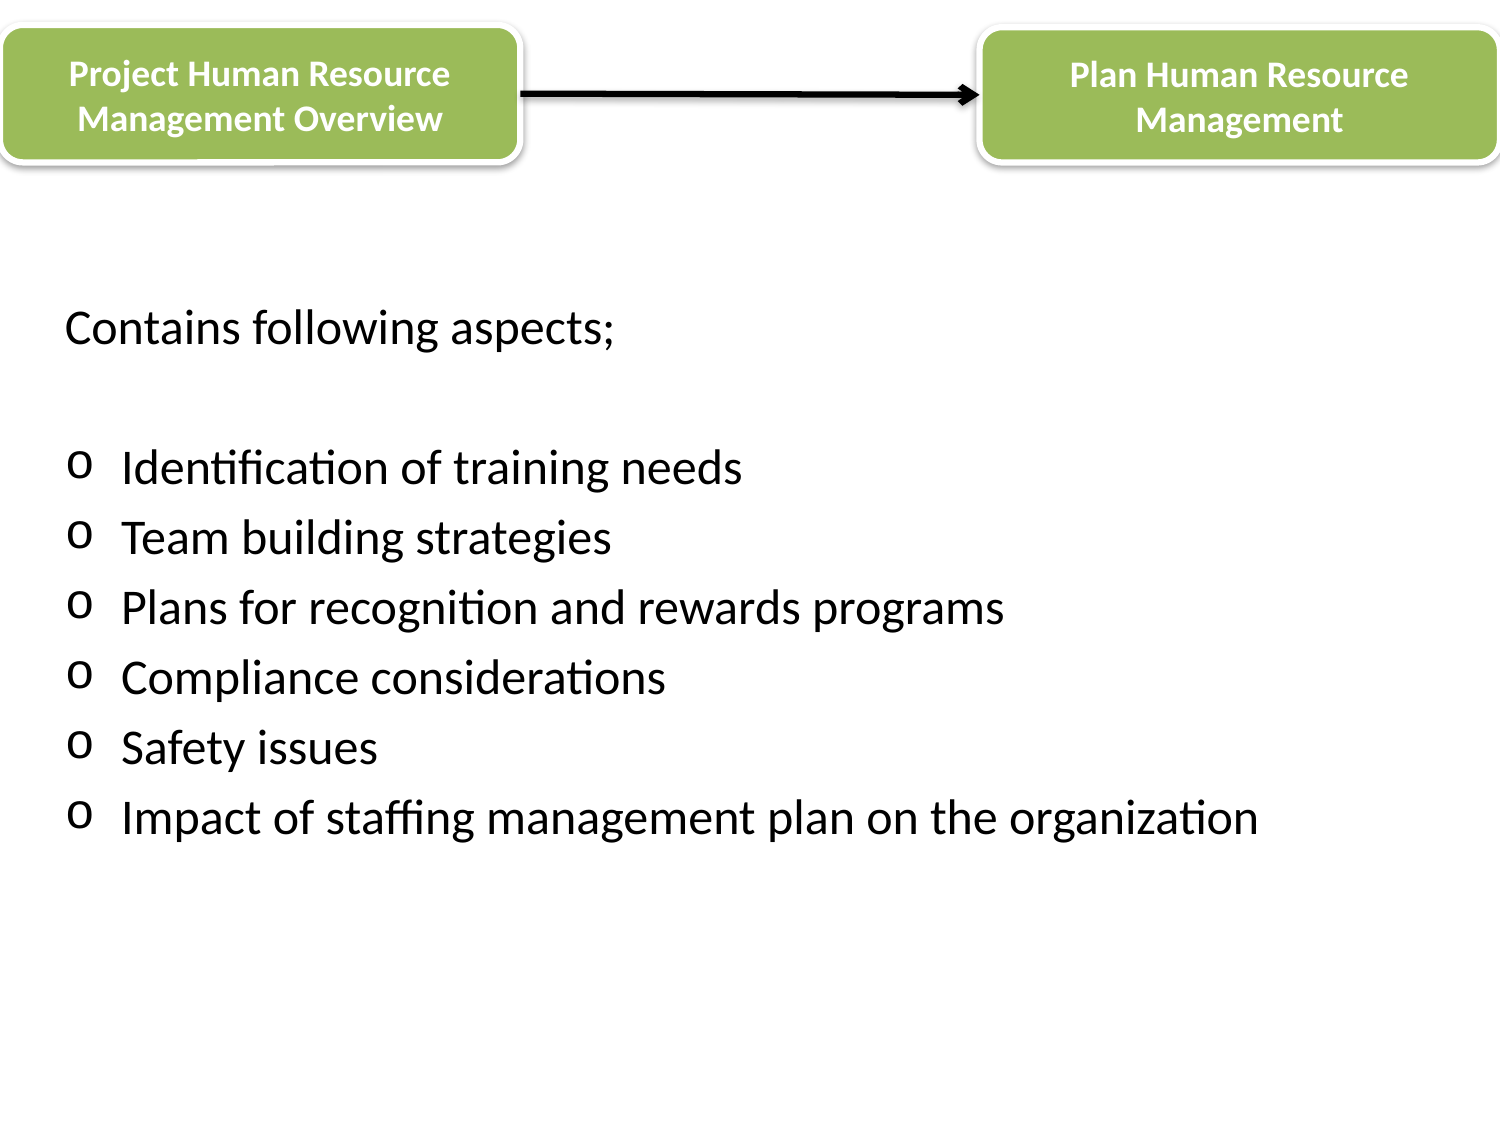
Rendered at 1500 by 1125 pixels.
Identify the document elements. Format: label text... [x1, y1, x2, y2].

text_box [0, 24, 1500, 163]
text_box Contains following aspects; Identification of training needs Team building strategies Plans for recognition and rewards programs Compliance considerations Safety issues Impact of staffing management plan on the organization [49, 287, 1400, 988]
